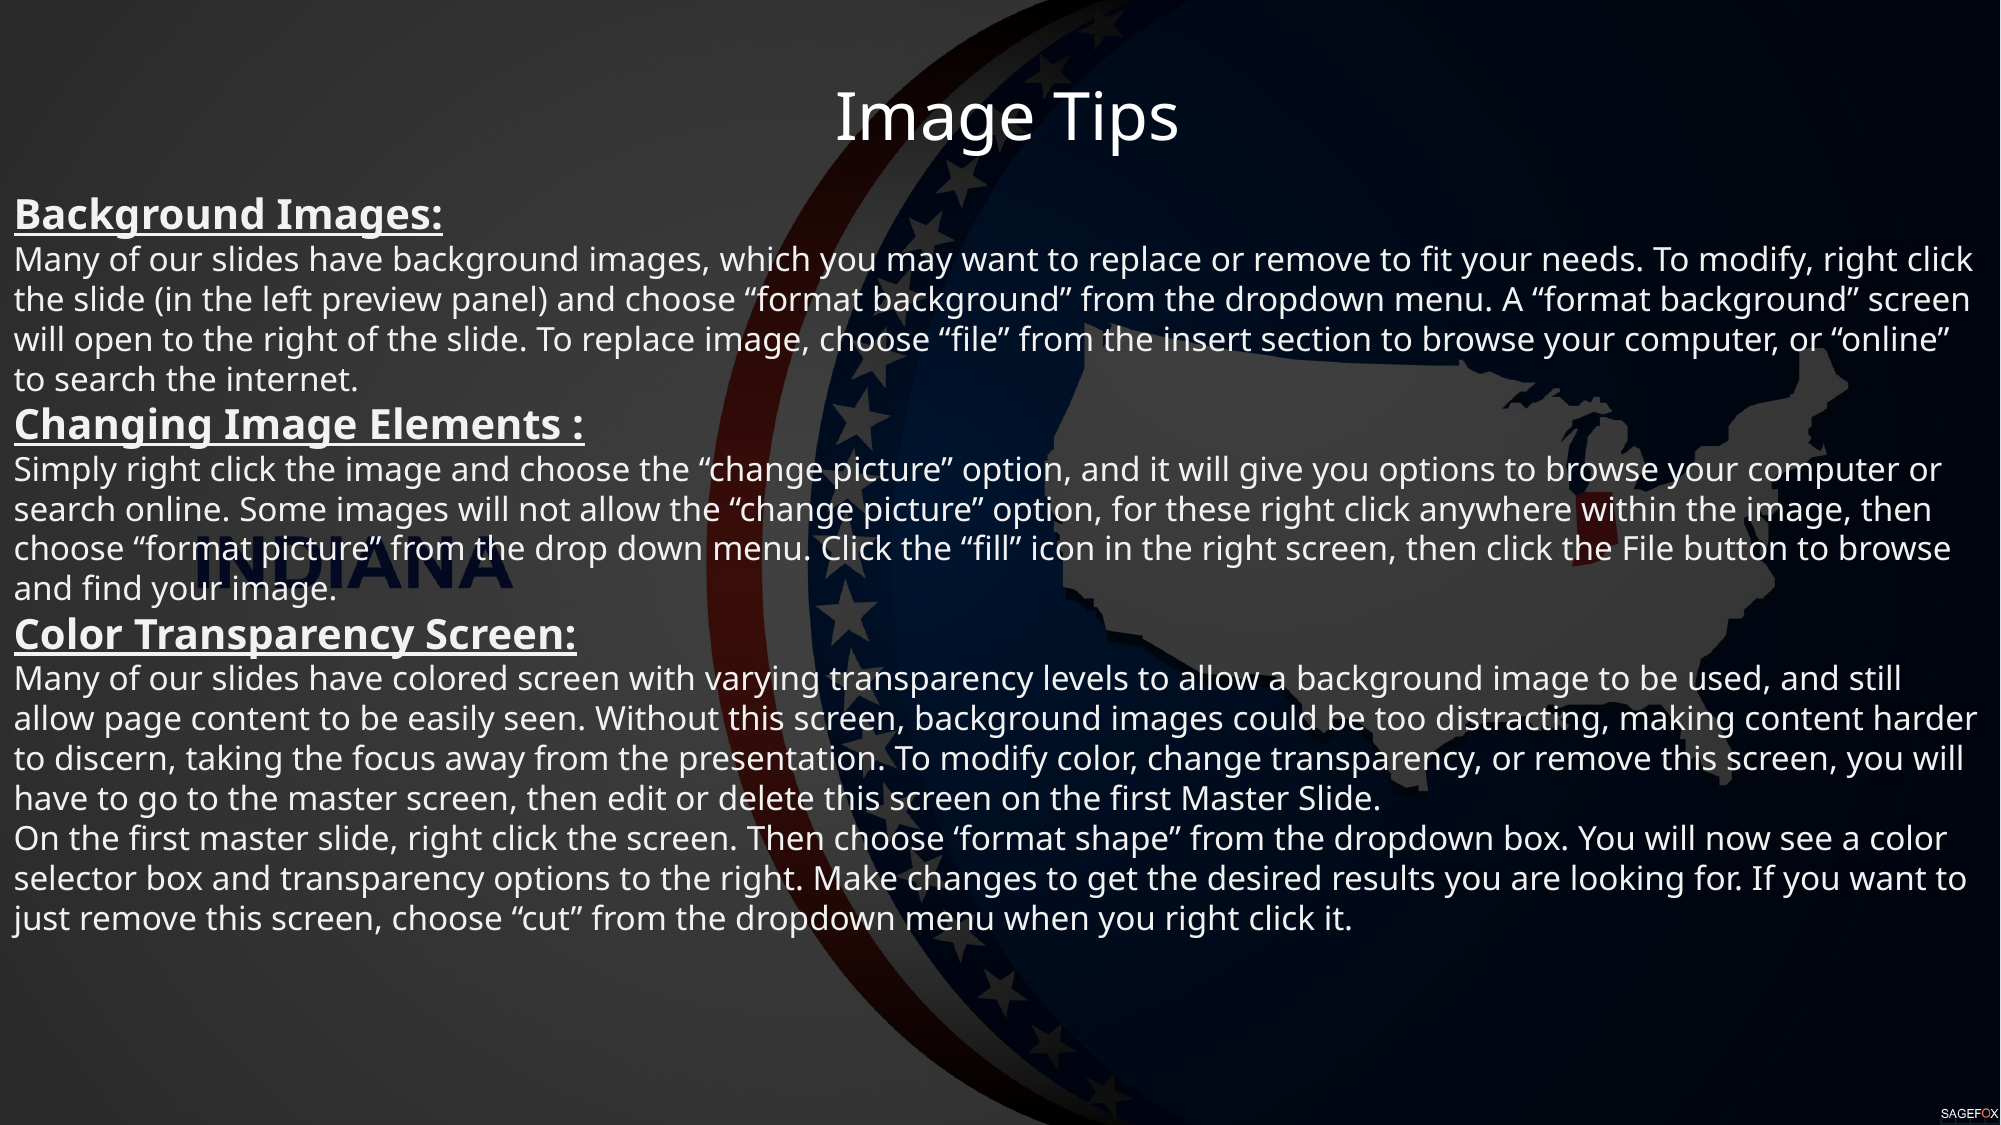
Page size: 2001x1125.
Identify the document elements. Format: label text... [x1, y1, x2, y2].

title Image Tips [597, 59, 1420, 177]
text_box Background Images: Many of our slides have background images, which you may want to replace or remove to fit your needs. To modify, right click the slide (in the left preview panel) and choose “format background” from the dropdown menu. A “format background” screen will open to the right of the slide. To replace image, choose “file” from the insert section to browse your computer, or “online” to search the internet. Changing Image Elements : Simply right click the image and choose the “change picture” option, and it will give you options to browse your computer or search online. Some images will not allow the “change picture” option, for these right click anywhere within the image, then choose “format picture” from the drop down menu. Click the “fill” icon in the right screen, then click the File button to browse and find your image. Color Transparency Screen: Many of our slides have colored screen with varying transparency levels to allow a background image to be used, and still allow page content to be easily seen. Without this screen, background images could be too distracting, making content harder to discern, taking the focus away from the presentation. To modify color, change transparency, or remove this screen, you will have to go to the master screen, then edit or delete this screen on the first Master Slide. On the first master slide, right click the screen. Then choose ‘format shape” from the dropdown box. You will now see a color selector box and transparency options to the right. Make changes to get the desired results you are looking for. If you want to just remove this screen, choose “cut” from the dropdown menu when you right click it. [0, 0, 2000, 1125]
